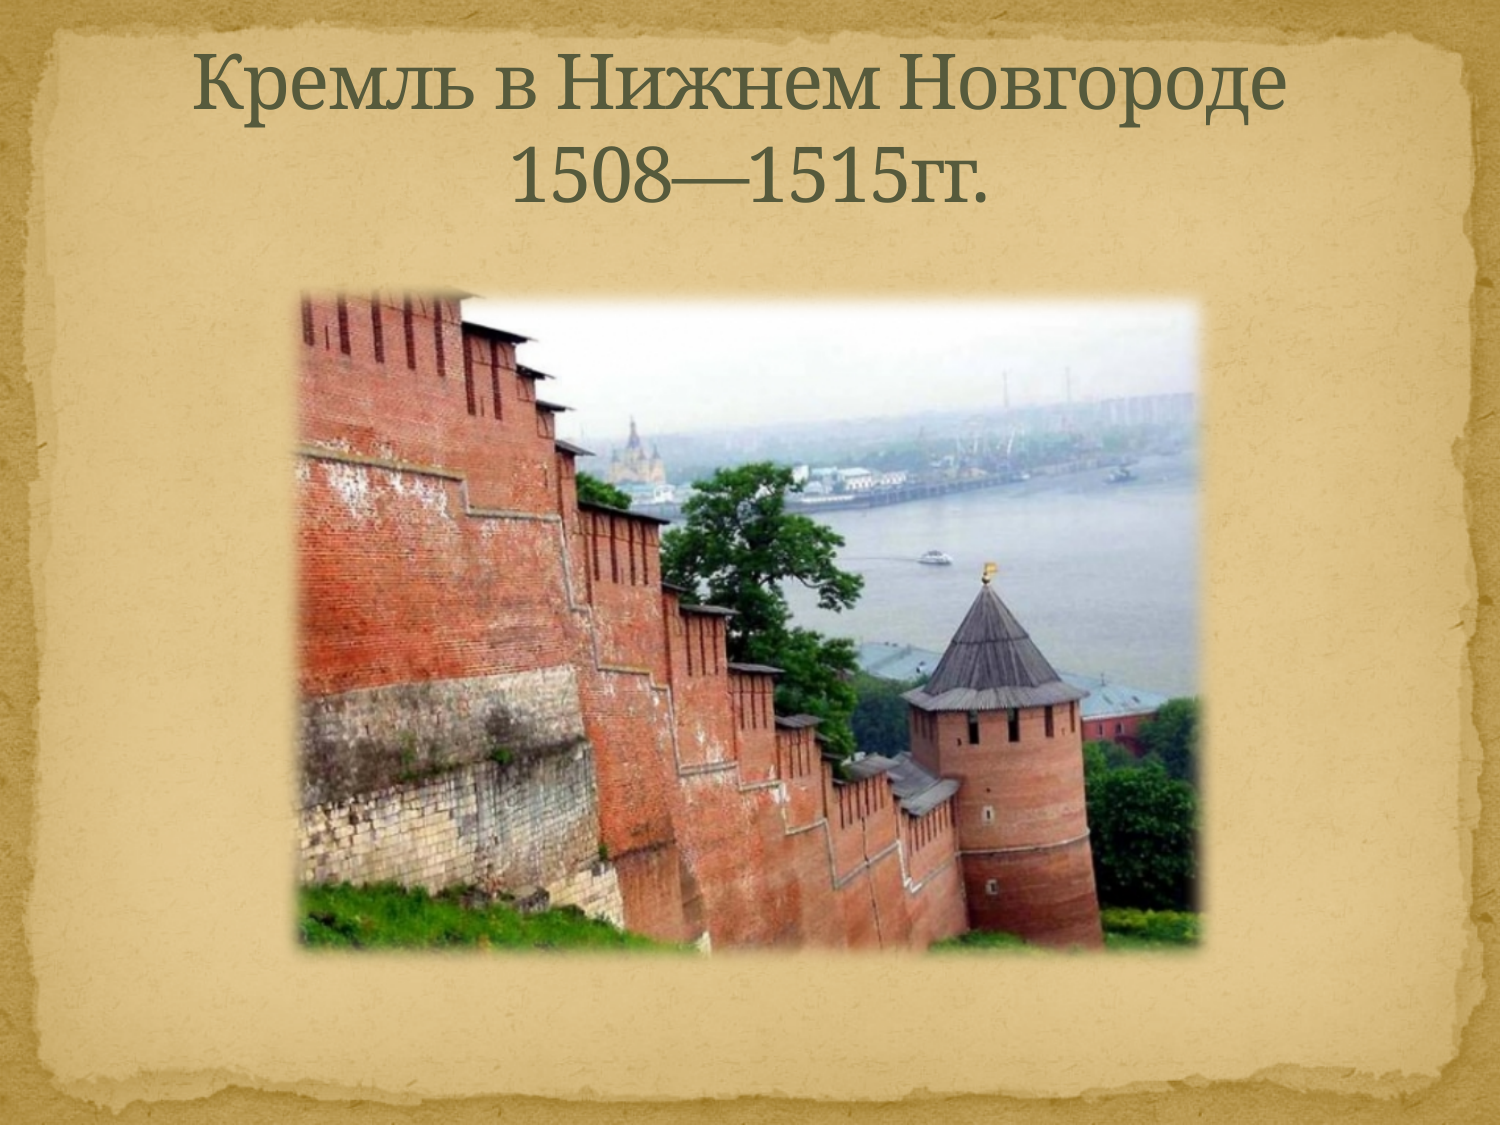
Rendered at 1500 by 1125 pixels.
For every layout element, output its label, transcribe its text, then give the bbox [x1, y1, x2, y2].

title Кремль в Нижнем Новгороде 1508—1515гг. [74, 24, 1425, 225]
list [283, 284, 1218, 967]
